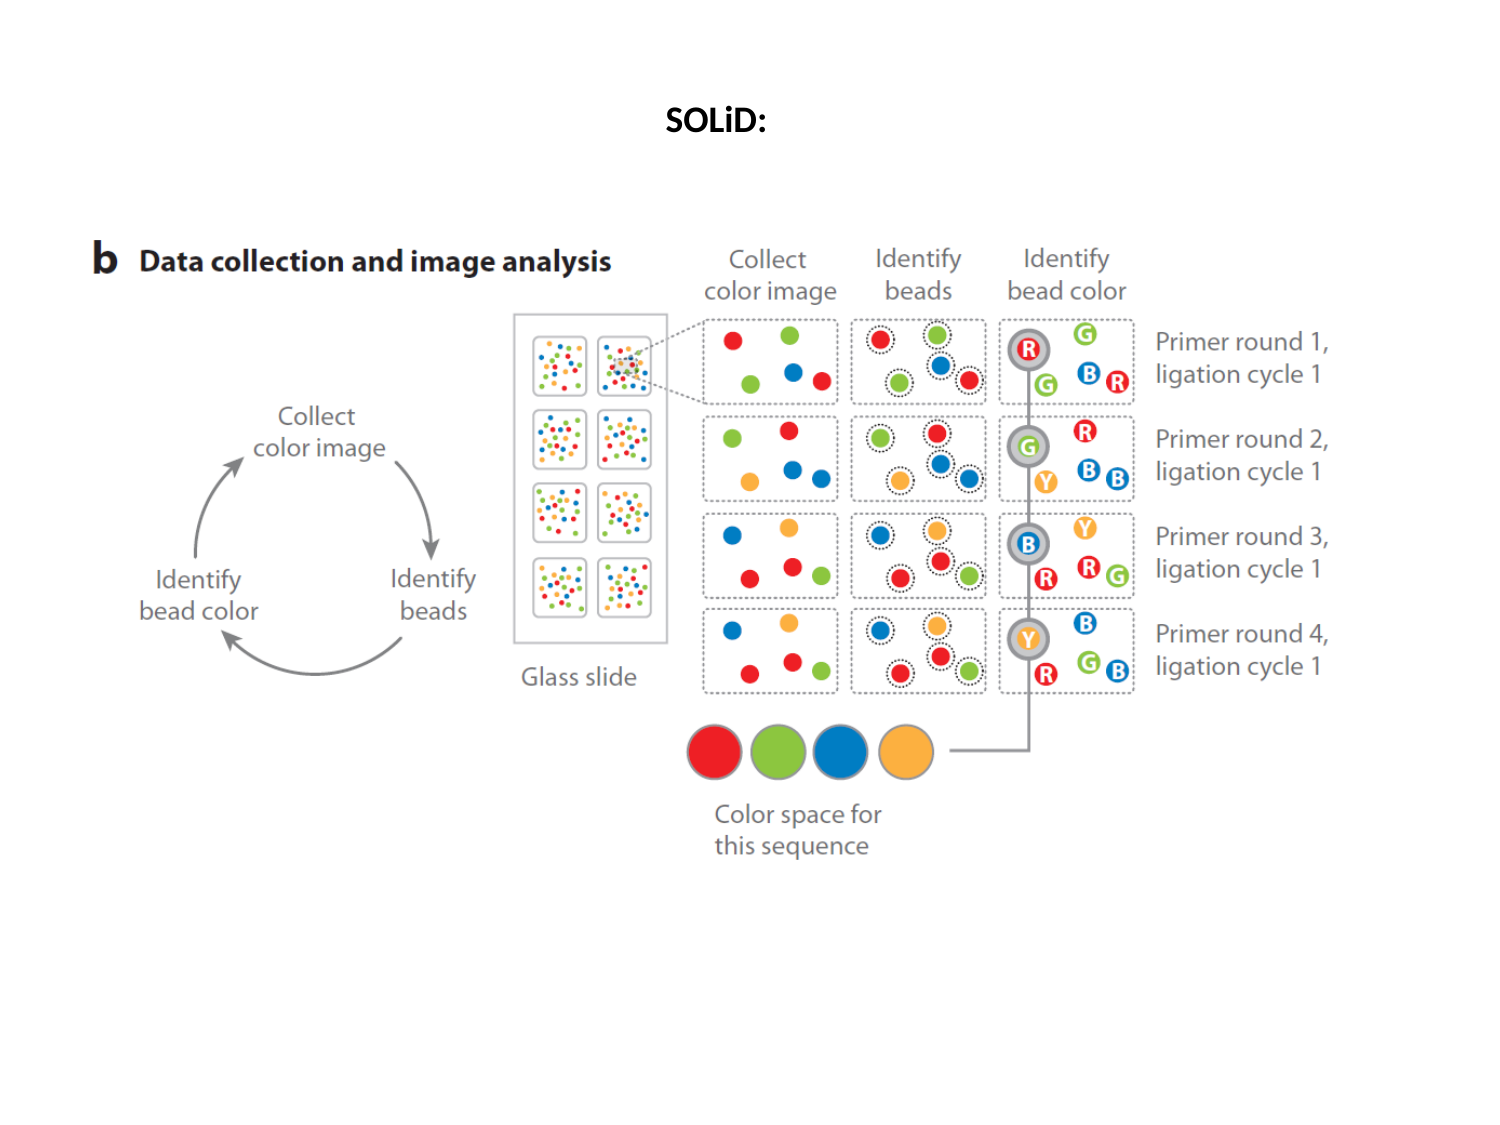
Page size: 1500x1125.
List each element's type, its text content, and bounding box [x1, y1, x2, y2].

text_box SOLiD: [650, 87, 783, 148]
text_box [62, 212, 1400, 876]
